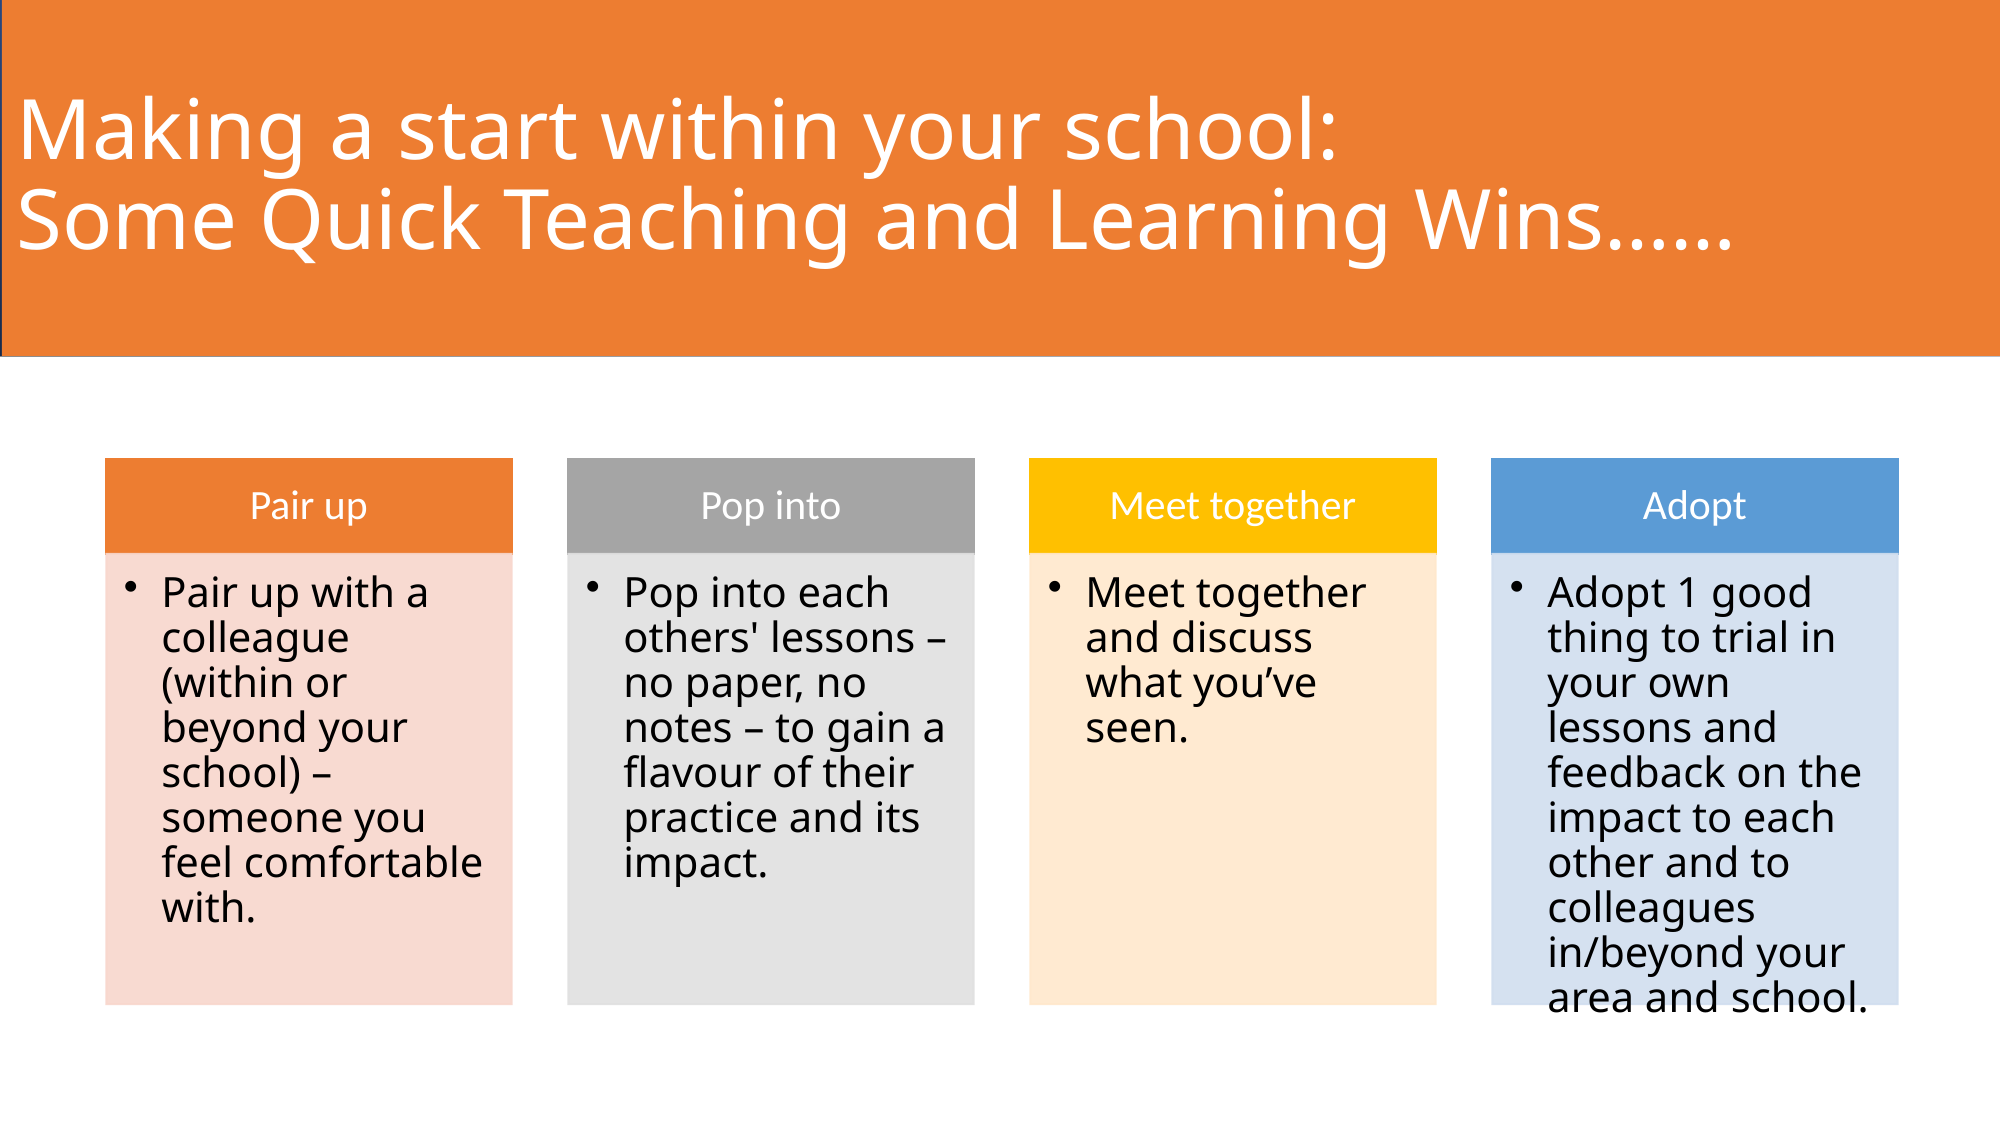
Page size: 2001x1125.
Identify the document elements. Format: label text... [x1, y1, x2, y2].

title Making a start within your school: Some Quick Teaching and Learning Wins…… [1, 0, 2000, 356]
text_box [0, 357, 2000, 1125]
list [105, 429, 1899, 1035]
